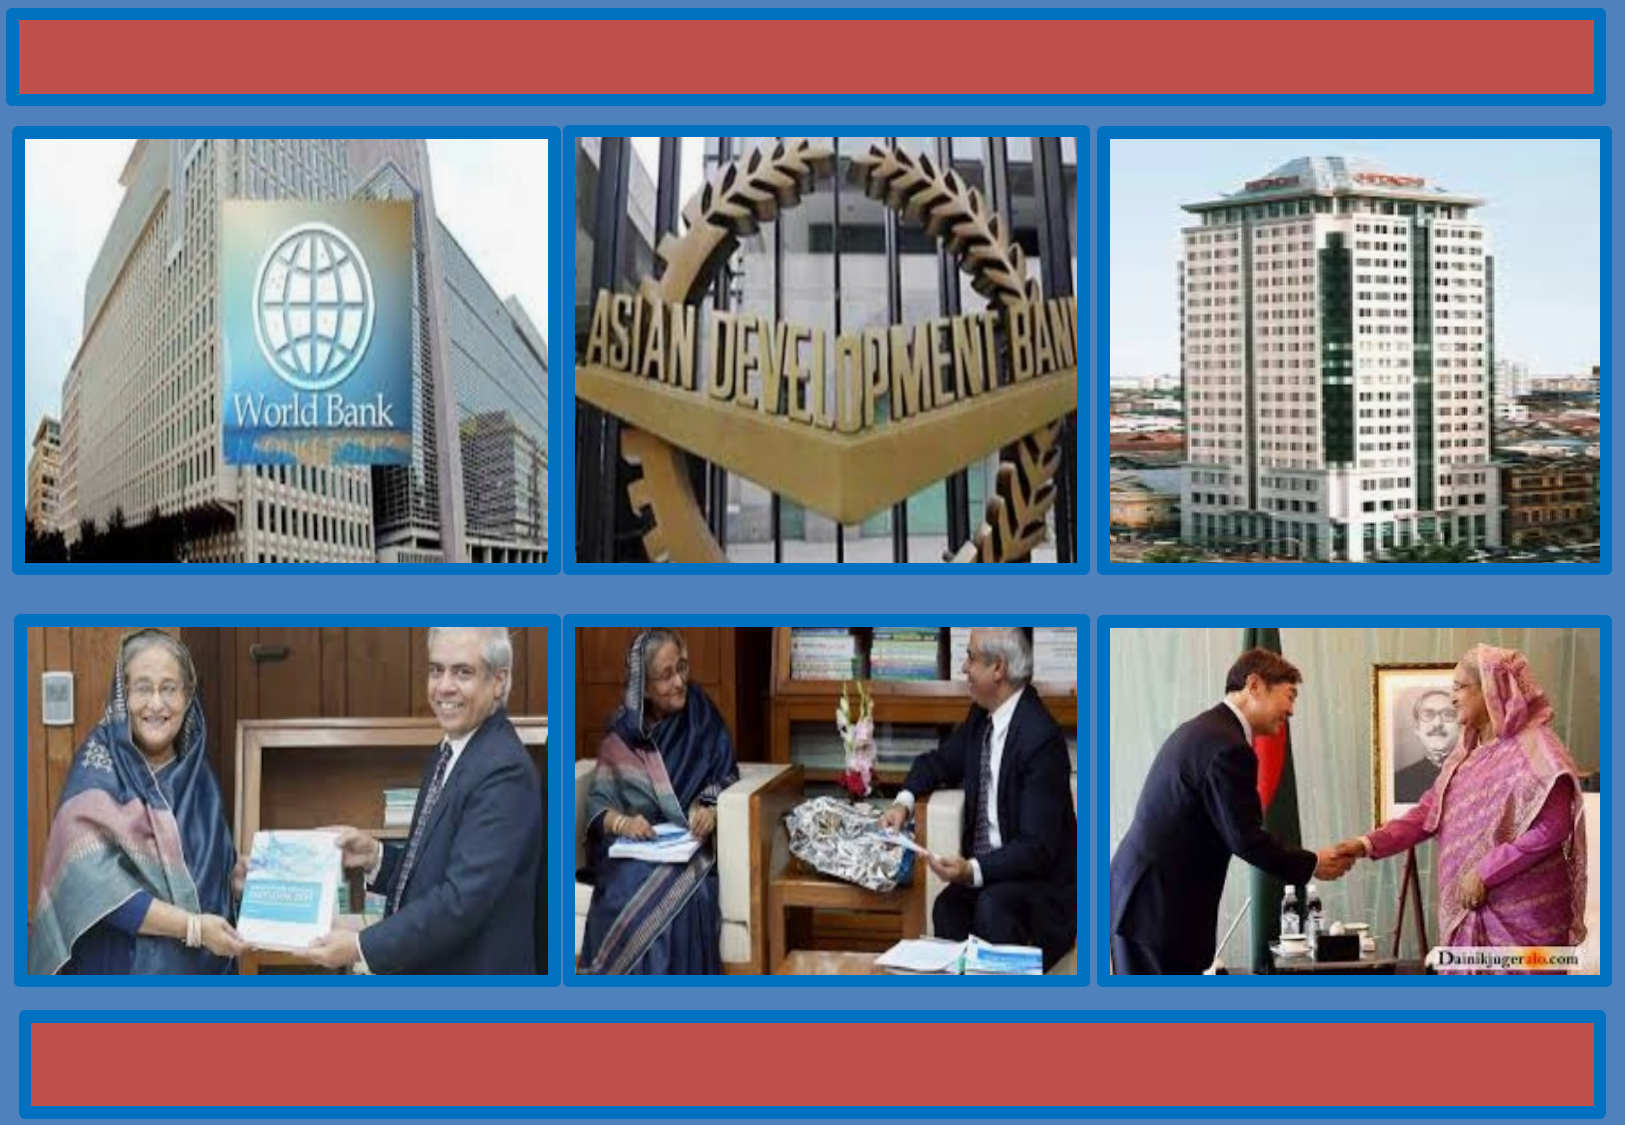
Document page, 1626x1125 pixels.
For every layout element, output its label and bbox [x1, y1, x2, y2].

picture [24, 138, 549, 563]
picture [1109, 627, 1601, 976]
text_box [24, 1016, 1600, 1113]
text_box [12, 14, 1600, 100]
picture [574, 137, 1078, 563]
picture [1109, 138, 1601, 563]
picture [26, 626, 549, 976]
picture [574, 626, 1078, 976]
